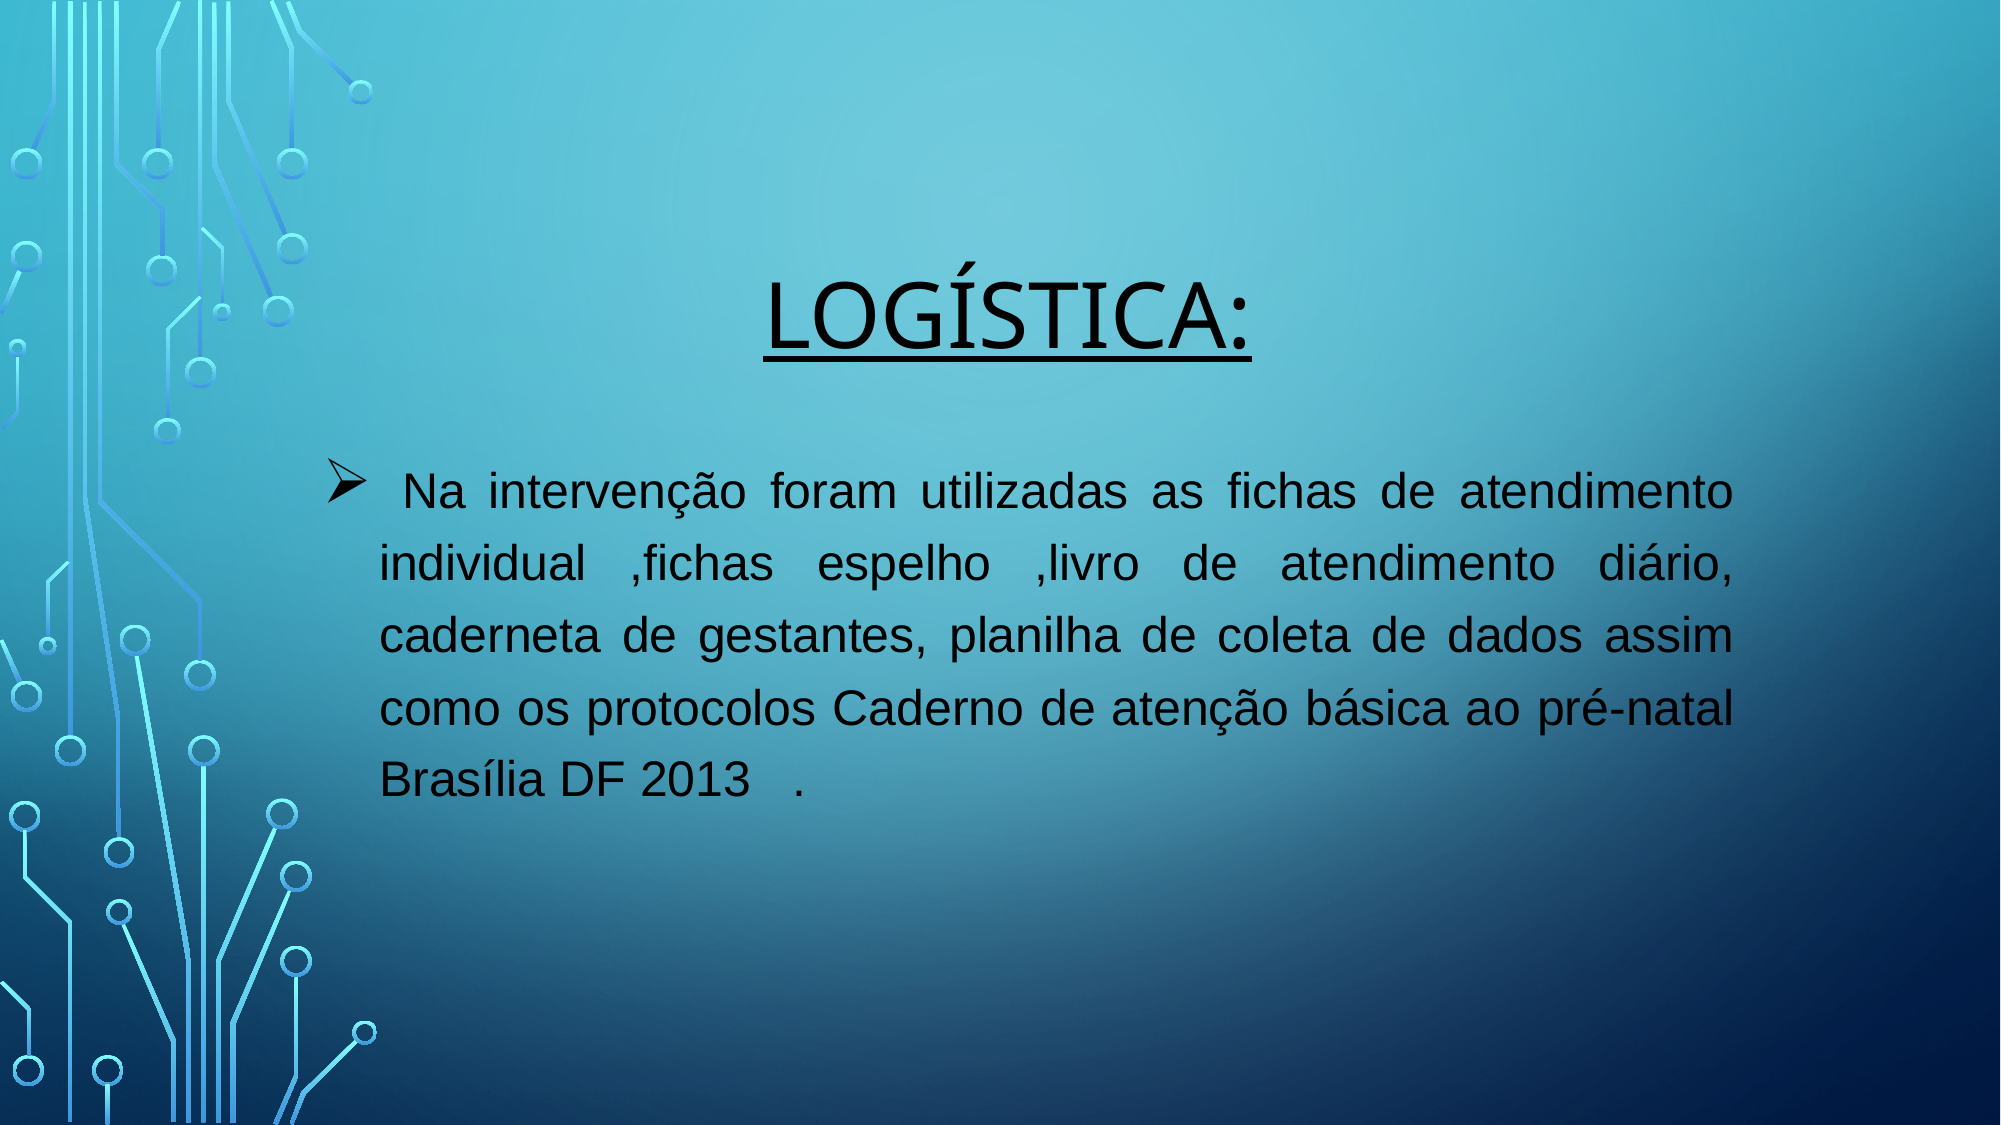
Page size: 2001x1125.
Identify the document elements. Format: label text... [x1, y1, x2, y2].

title Logística: [286, 129, 1729, 377]
subtitle Na intervenção foram utilizadas as fichas de atendimento individual ,fichas espelho ,livro de atendimento diário, caderneta de gestantes, planilha de coleta de dados assim como os protocolos Caderno de atenção básica ao pré-natal Brasília DF 2013 . [307, 439, 1750, 977]
